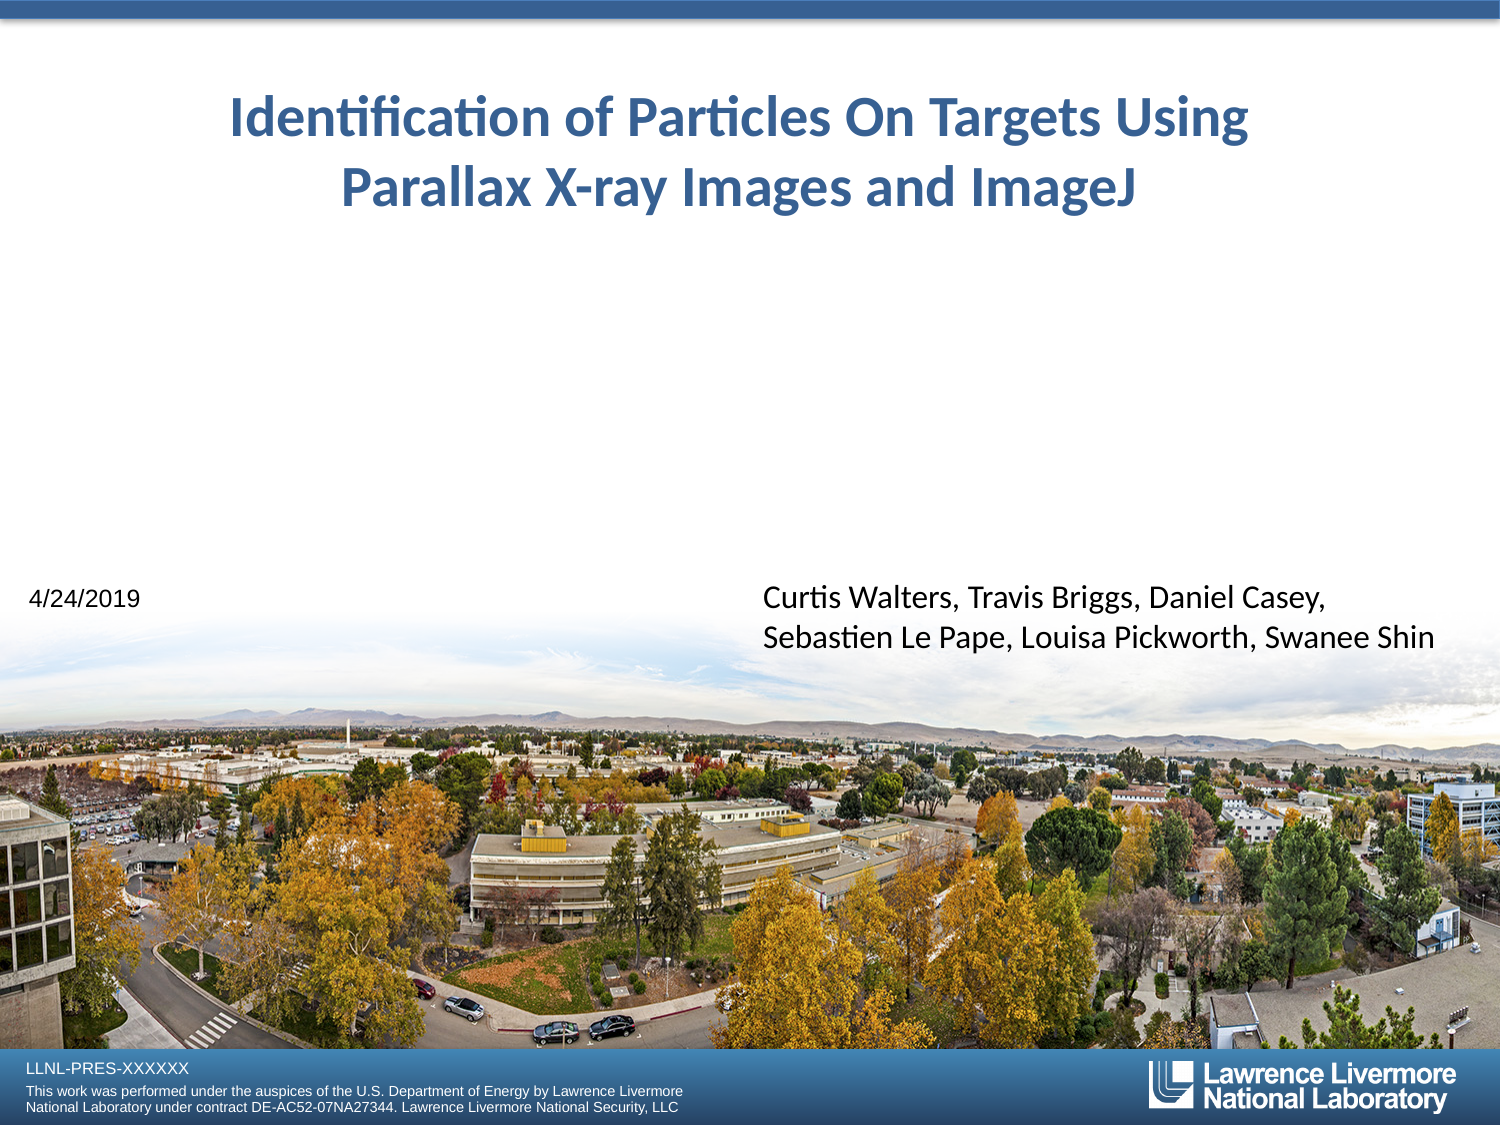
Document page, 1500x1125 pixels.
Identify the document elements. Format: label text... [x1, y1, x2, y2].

text_box 4/24/2019 [8, 564, 141, 630]
picture [0, 602, 1500, 1049]
list Curtis Walters, Travis Briggs, Daniel Casey, Sebastien Le Pape, Louisa Pickworth, Swanee Shin [753, 559, 1485, 671]
picture [1149, 1061, 1456, 1114]
title Identification of Particles On Targets Using Parallax X-ray Images and ImageJ [75, 70, 1425, 226]
